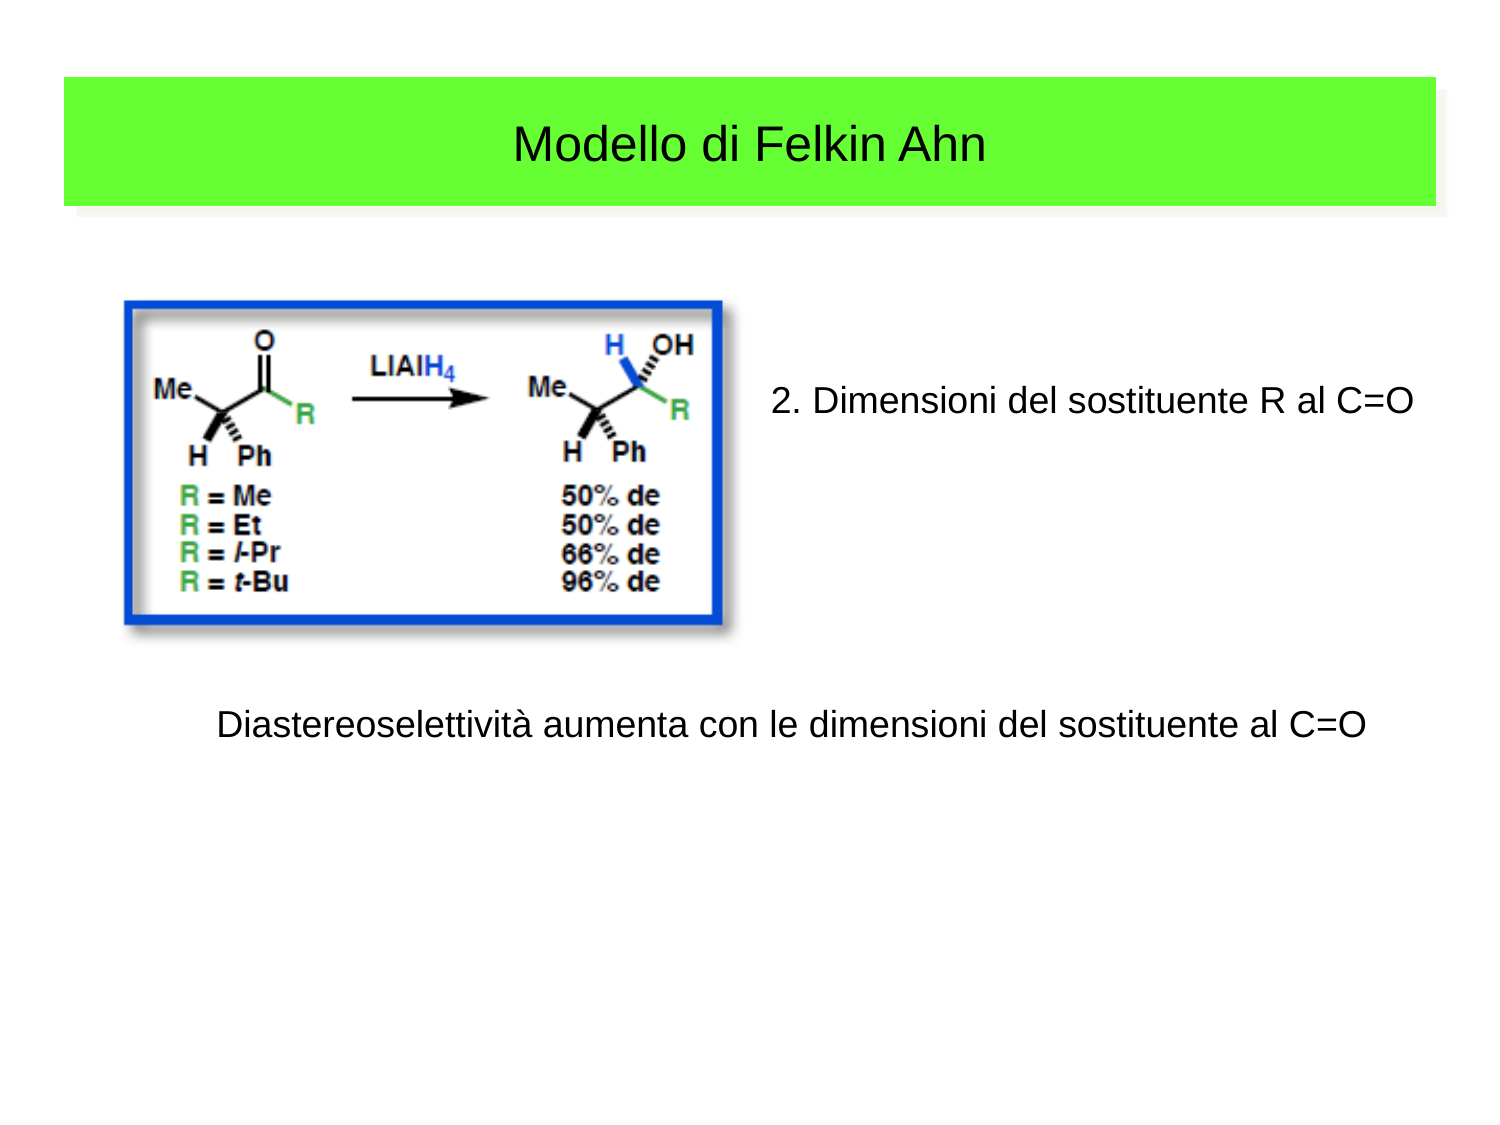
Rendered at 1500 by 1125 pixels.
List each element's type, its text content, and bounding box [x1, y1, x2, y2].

text_box Diastereoselettività aumenta con le dimensioni del sostituente al C=O [201, 692, 1383, 753]
text_box Modello di Felkin Ahn [64, 78, 1436, 206]
text_box 2. Dimensioni del sostituente R al C=O [817, 368, 1430, 428]
picture [64, 278, 813, 658]
